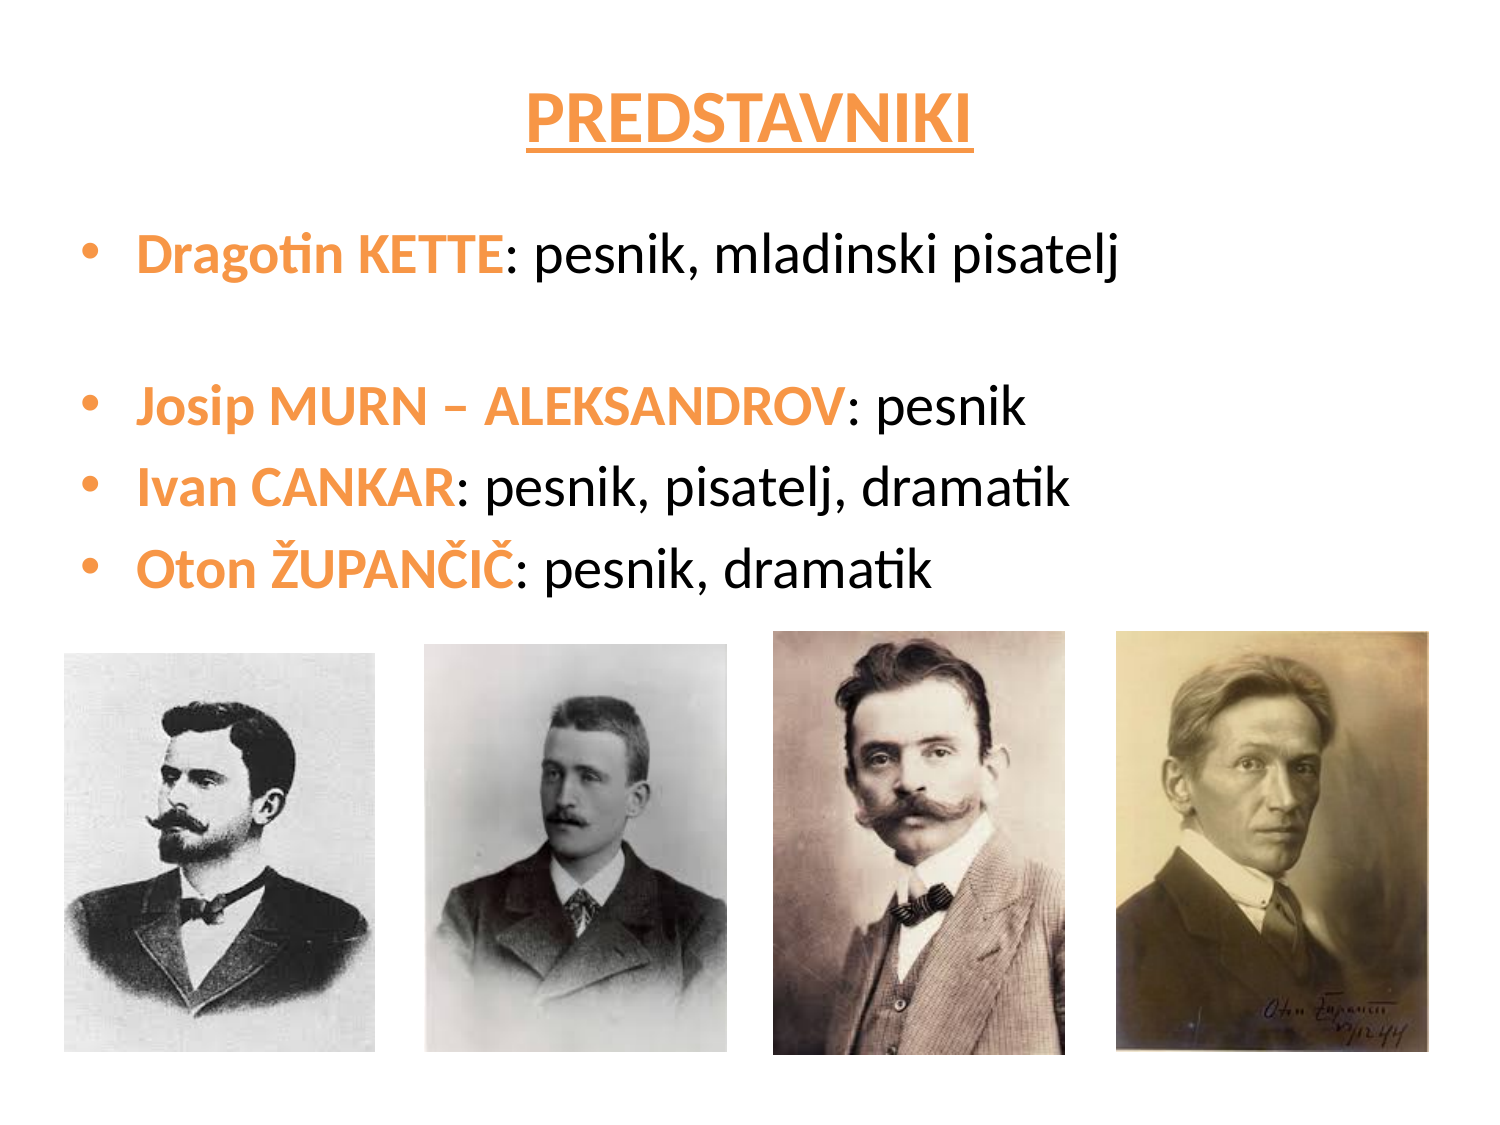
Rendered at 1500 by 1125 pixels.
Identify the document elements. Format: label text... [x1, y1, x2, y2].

picture [64, 653, 375, 1053]
title PREDSTAVNIKI [75, 19, 1425, 207]
picture [1115, 631, 1429, 1053]
list Dragotin KETTE: pesnik, mladinski pisatelj Josip MURN – ALEKSANDROV: pesnik Ivan CANKAR: pesnik, pisatelj, dramatik Oton ŽUPANČIČ: pesnik, dramatik [64, 208, 1415, 951]
picture [424, 643, 727, 1053]
picture [773, 631, 1065, 1056]
